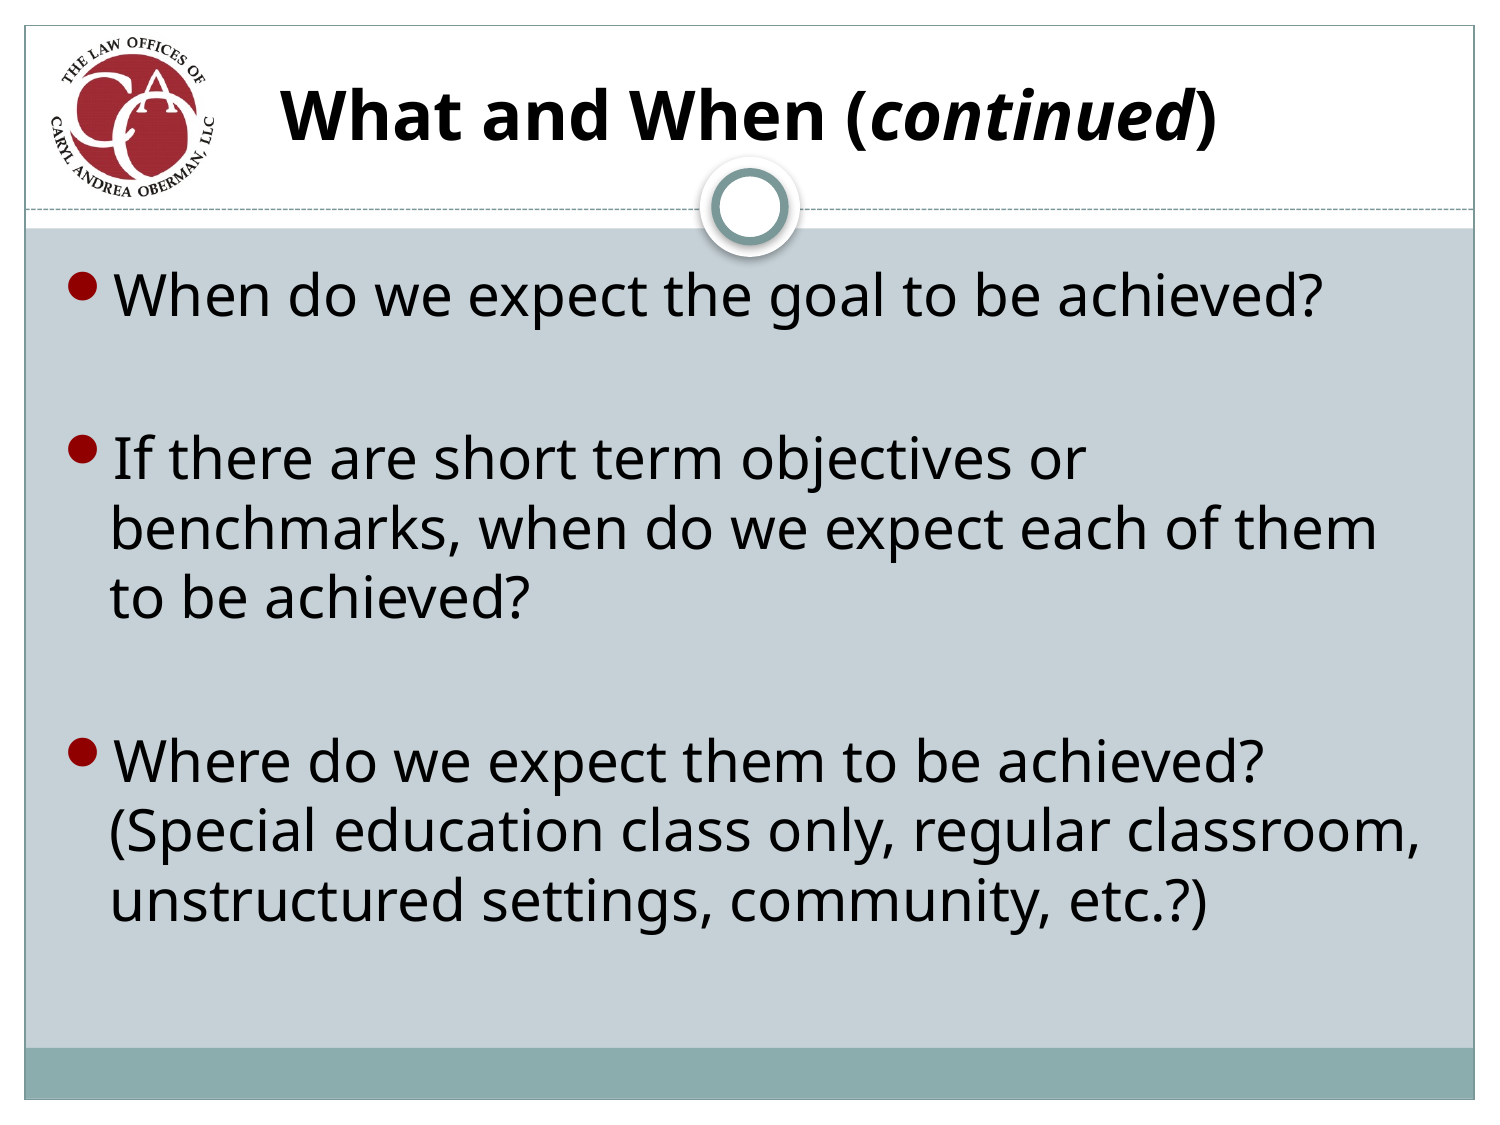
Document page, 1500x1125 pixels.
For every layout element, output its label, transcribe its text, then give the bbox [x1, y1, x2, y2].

list When do we expect the goal to be achieved? If there are short term objectives or benchmarks, when do we expect each of them to be achieved? Where do we expect them to be achieved? (Special education class only, regular classroom, unstructured settings, community, etc.?) [49, 250, 1445, 1001]
picture [50, 37, 214, 197]
title What and When (continued) [217, 37, 1450, 162]
